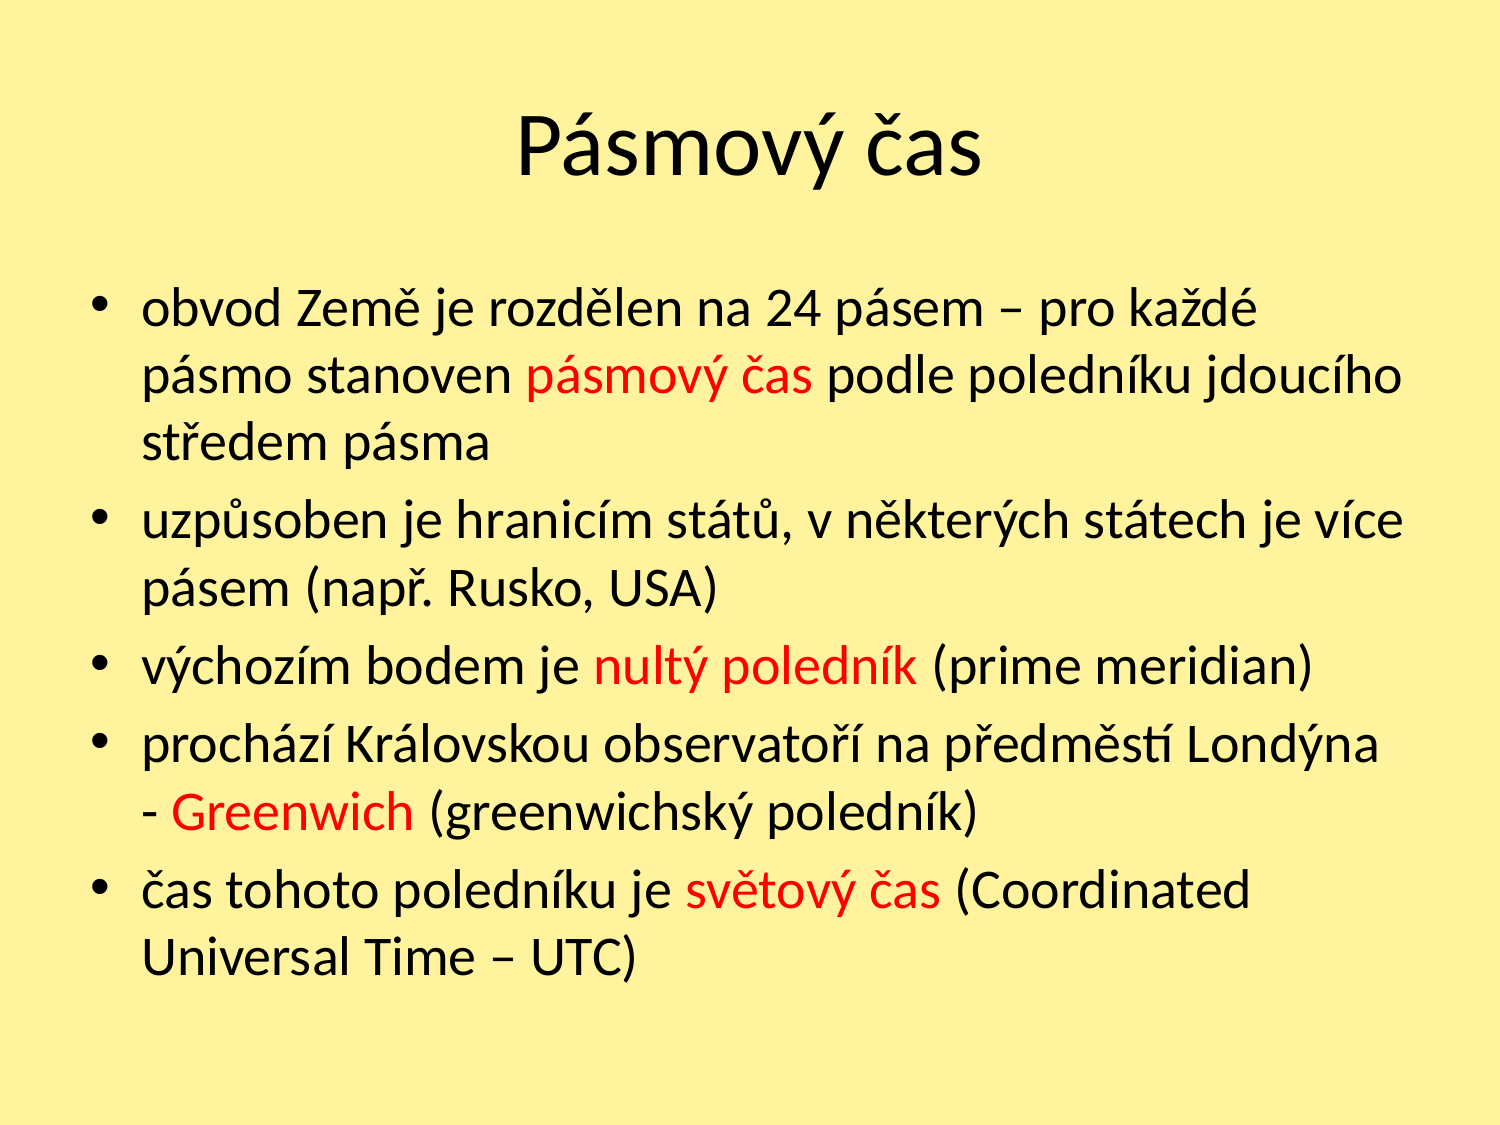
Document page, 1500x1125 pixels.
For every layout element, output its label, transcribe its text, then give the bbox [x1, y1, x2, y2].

list obvod Země je rozdělen na 24 pásem – pro každé pásmo stanoven pásmový čas podle poledníku jdoucího středem pásma uzpůsoben je hranicím států, v některých státech je více pásem (např. Rusko, USA) výchozím bodem je nultý poledník (prime meridian) prochází Královskou observatoří na předměstí Londýna - Greenwich (greenwichský poledník) čas tohoto poledníku je světový čas (Coordinated Universal Time – UTC) [75, 262, 1425, 1005]
title Pásmový čas [75, 45, 1425, 233]
